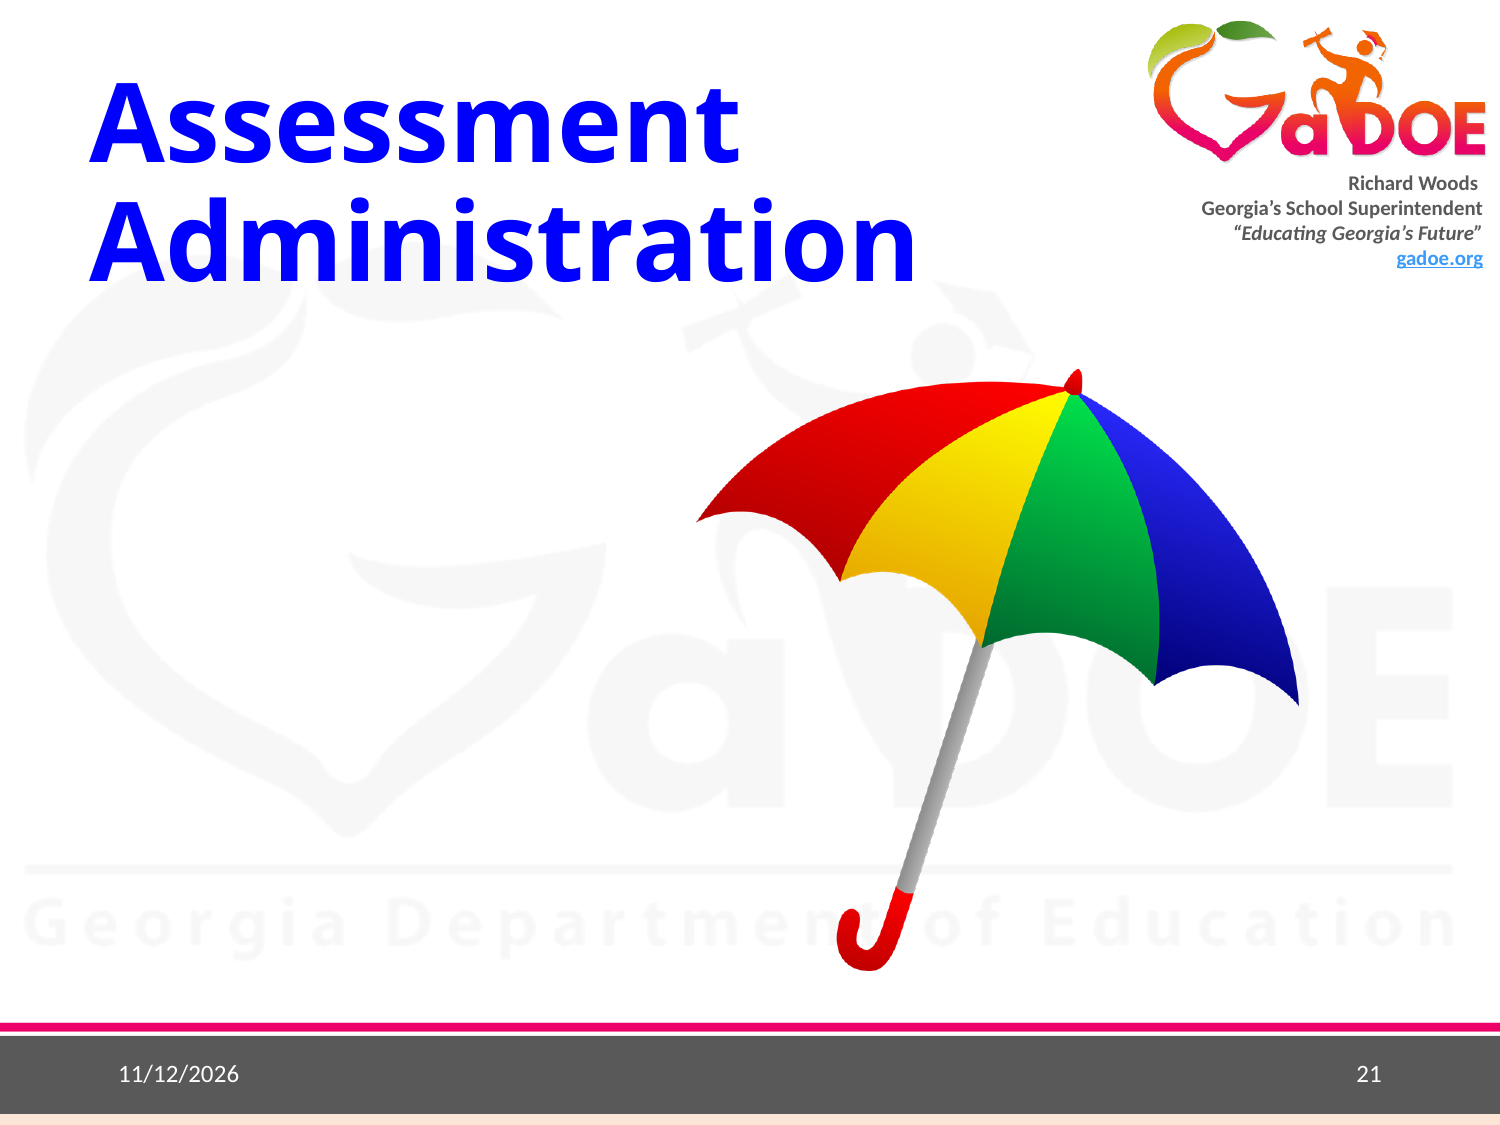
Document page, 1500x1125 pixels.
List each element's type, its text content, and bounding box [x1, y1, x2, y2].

picture [1135, 8, 1499, 164]
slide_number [103, 1042, 441, 1103]
title Assessment Administration [74, 55, 967, 313]
picture [19, 235, 1473, 980]
slide_number 21 [1059, 1042, 1397, 1103]
